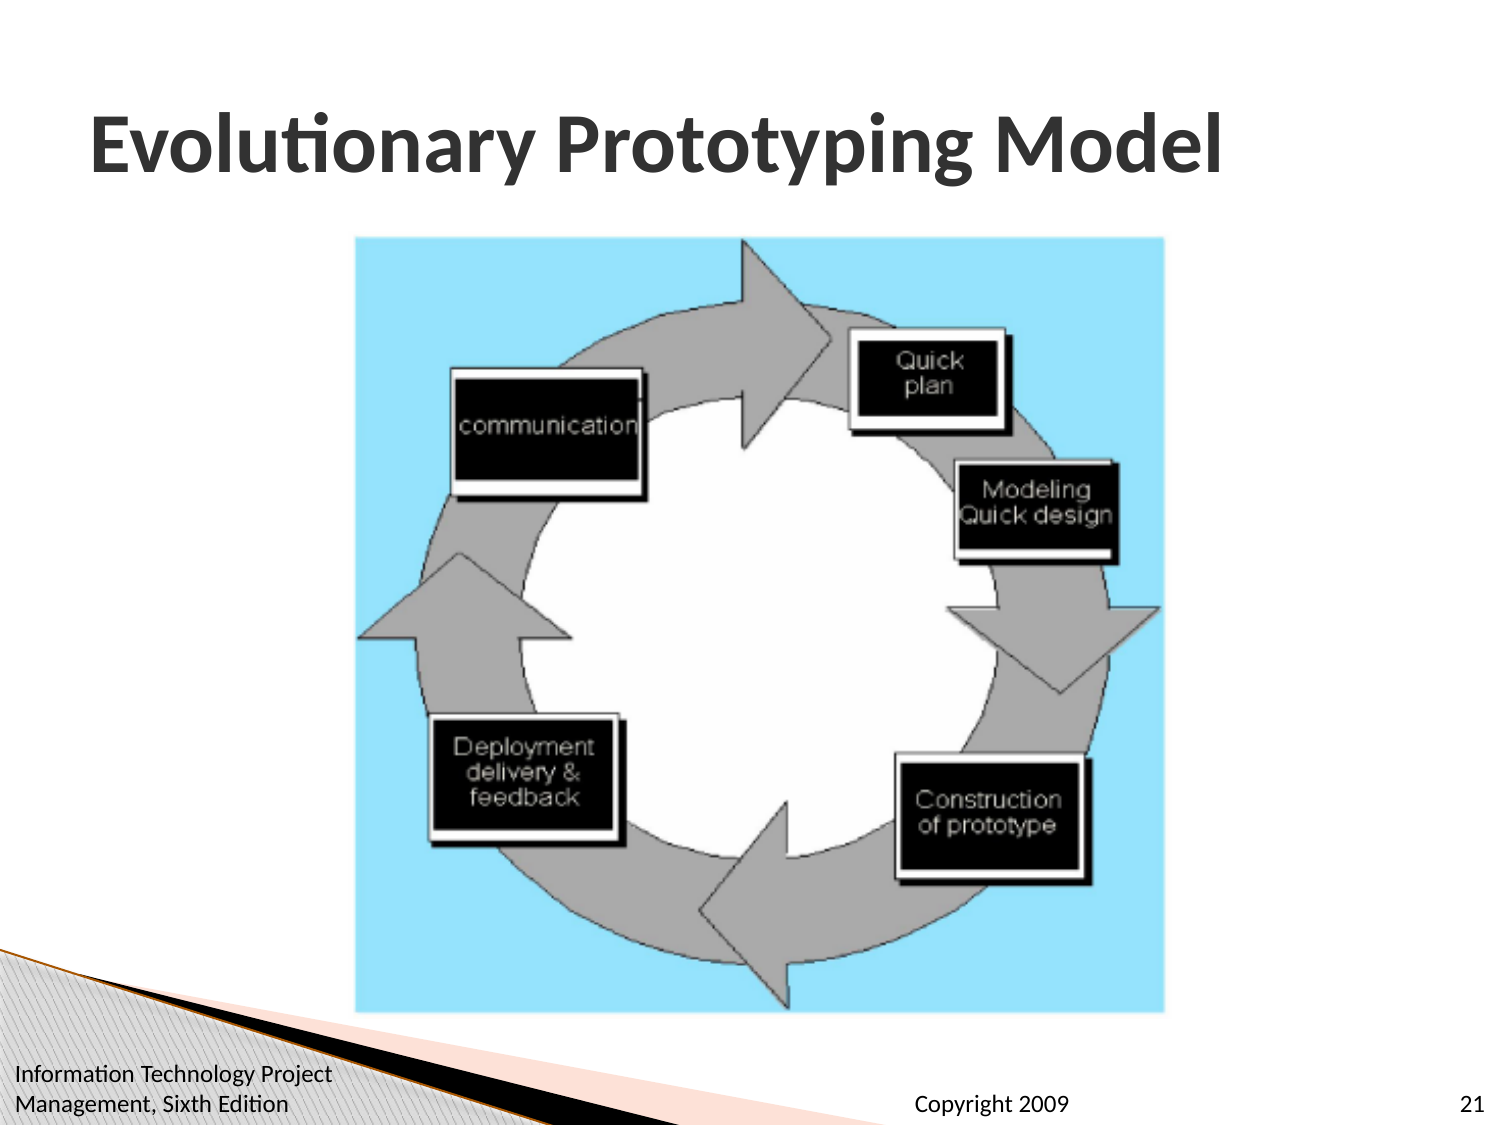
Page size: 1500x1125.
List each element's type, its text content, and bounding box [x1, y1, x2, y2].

slide_number 21 [1408, 1065, 1500, 1125]
picture [348, 231, 1173, 1019]
title Evolutionary Prototyping Model [75, 45, 1425, 233]
footer Information Technology Project Management, Sixth Edition [0, 1065, 425, 1125]
